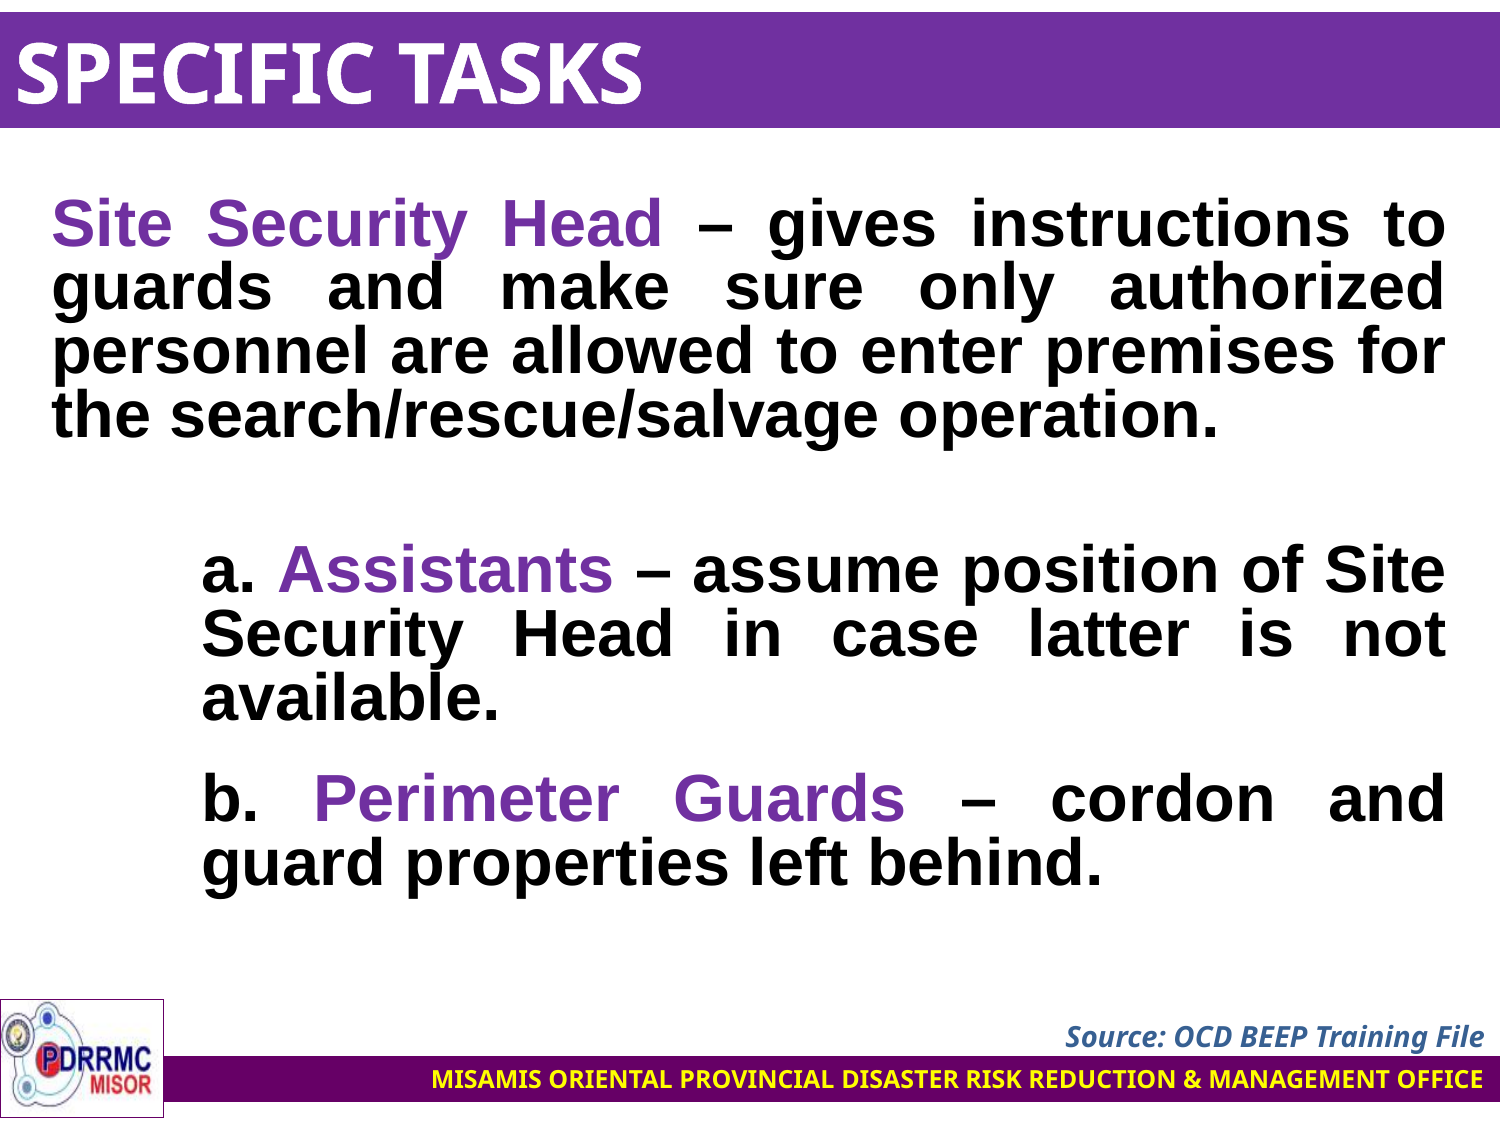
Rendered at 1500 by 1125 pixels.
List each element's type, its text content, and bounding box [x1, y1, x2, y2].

text_box Site Security Head – gives instructions to guards and make sure only authorized personnel are allowed to enter premises for the search/rescue/salvage operation. a. Assistants – assume position of Site Security Head in case latter is not available. b. Perimeter Guards – cordon and guard properties left behind. [36, 187, 1463, 996]
text_box SPECIFIC TASKS [0, 12, 1500, 128]
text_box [0, 999, 1500, 1118]
